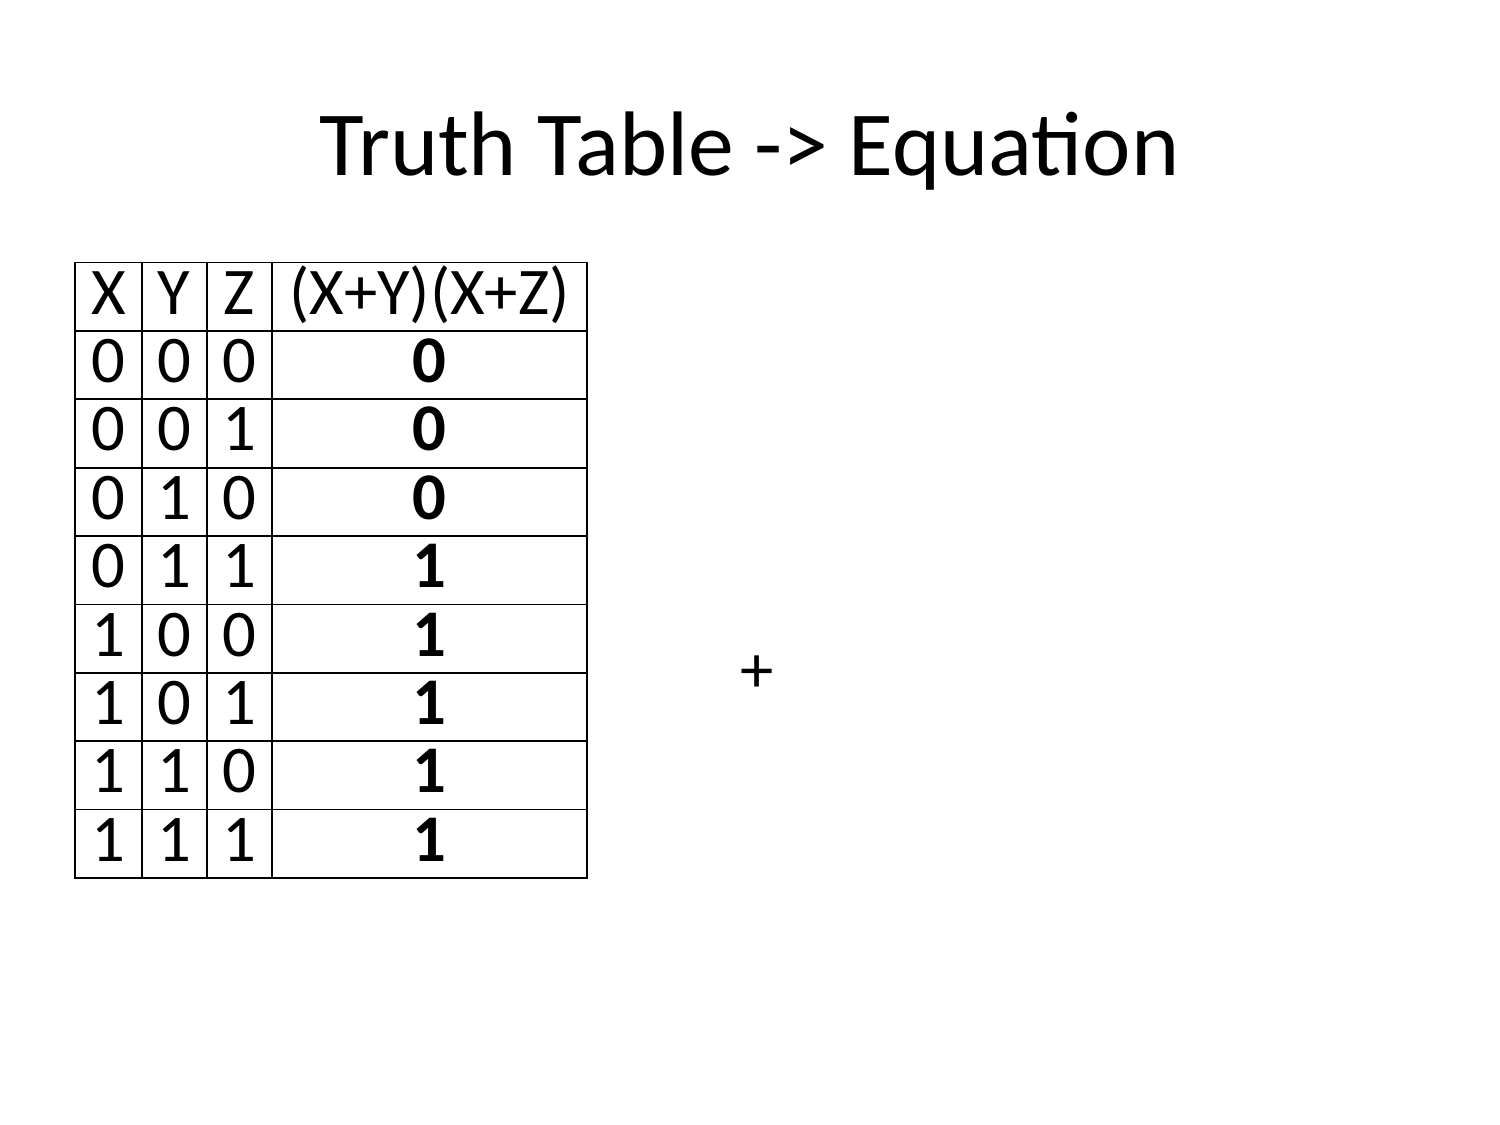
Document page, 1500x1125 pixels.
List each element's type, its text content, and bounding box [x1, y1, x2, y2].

table_cell 0 [273, 332, 586, 398]
table_cell 0 [208, 469, 271, 535]
title Truth Table -> Equation [75, 45, 1425, 233]
table_cell 1 [143, 469, 206, 535]
table_cell 0 [208, 605, 271, 672]
table_cell 1 [143, 537, 206, 604]
table_cell 0 [76, 332, 141, 398]
table_cell 1 [76, 810, 141, 877]
table_cell 1 [273, 742, 586, 809]
table_cell 0 [143, 605, 206, 672]
table_cell 0 [273, 400, 586, 467]
table_cell 0 [143, 674, 206, 740]
table_cell 0 [143, 332, 206, 398]
table_cell 1 [76, 674, 141, 740]
table_cell 1 [273, 674, 586, 740]
table_cell 0 [76, 400, 141, 467]
table_cell 0 [208, 332, 271, 398]
table_cell 1 [273, 537, 586, 604]
table_cell 0 [76, 469, 141, 535]
table_cell 1 [208, 537, 271, 604]
table_cell 1 [273, 810, 586, 877]
table_cell 1 [143, 742, 206, 809]
table_cell 1 [208, 810, 271, 877]
table_header (X+Y)(X+Z) [273, 263, 586, 330]
table_cell 1 [208, 400, 271, 467]
table_header Y [143, 263, 206, 330]
table_cell 0 [208, 742, 271, 809]
table_cell 1 [76, 605, 141, 672]
table_header Z [208, 263, 271, 330]
table_cell 0 [76, 537, 141, 604]
table_cell 1 [273, 605, 586, 672]
table_cell 1 [76, 742, 141, 809]
table_cell 1 [143, 810, 206, 877]
table_cell 0 [273, 469, 586, 535]
table_header X [76, 263, 141, 330]
table_cell 0 [143, 400, 206, 467]
table_cell 1 [208, 674, 271, 740]
